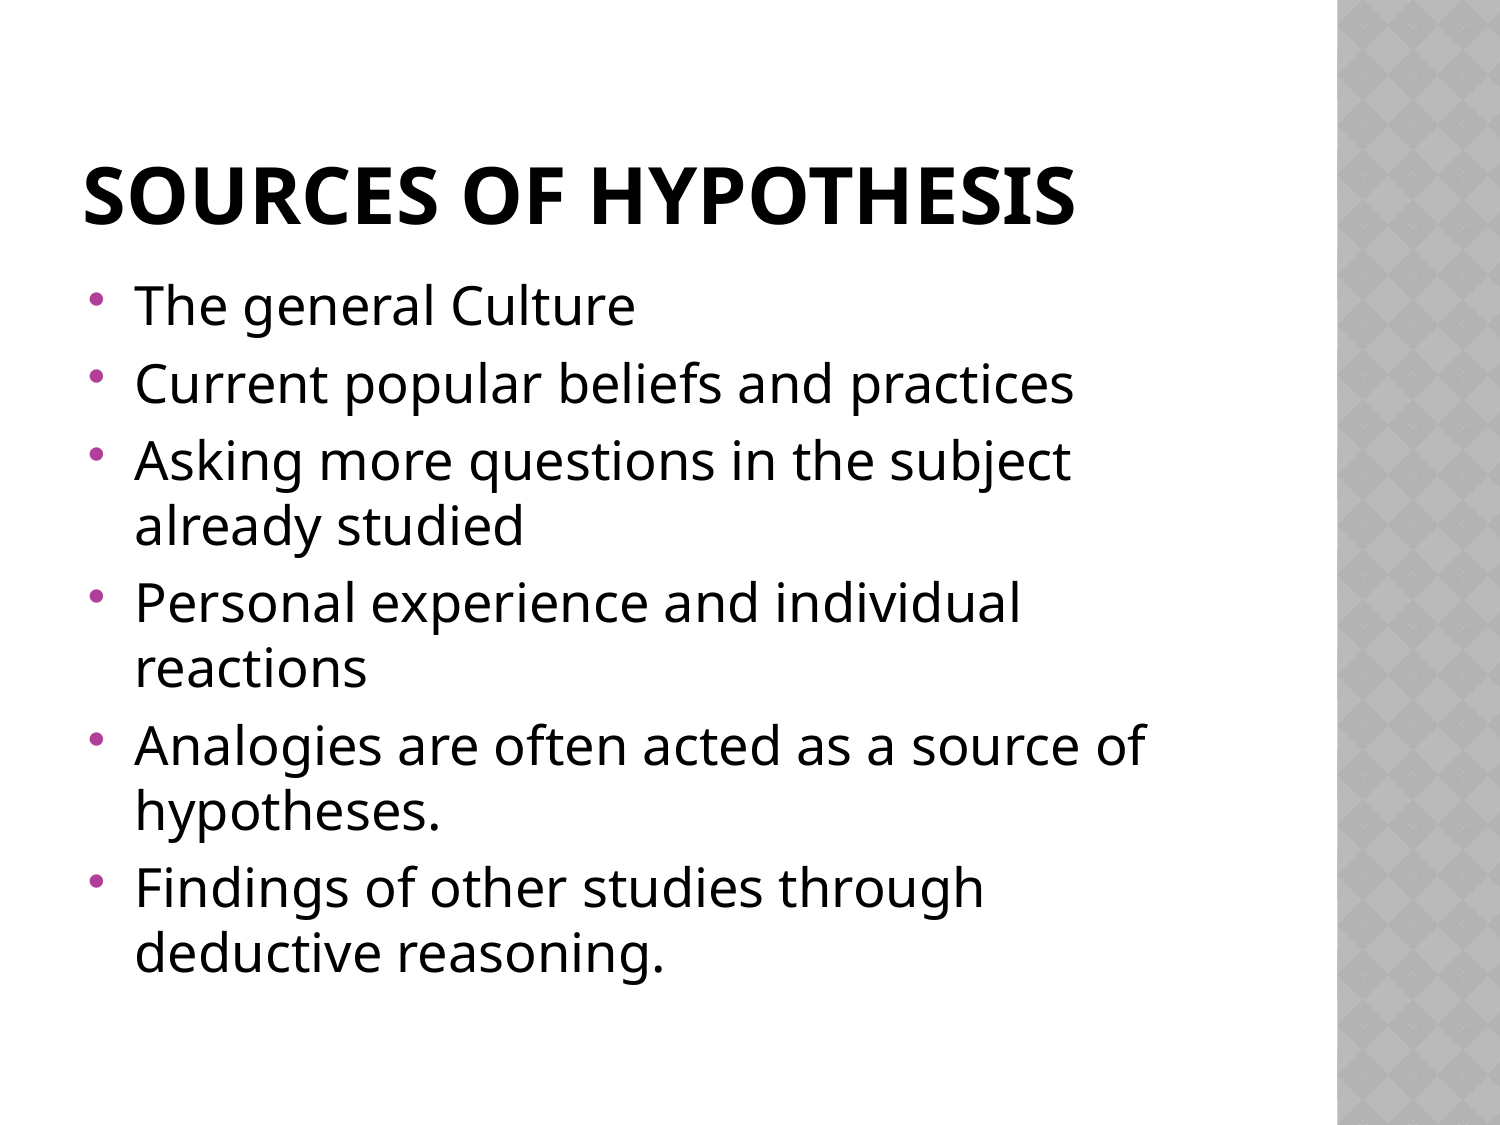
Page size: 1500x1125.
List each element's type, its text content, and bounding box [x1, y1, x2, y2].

list The general Culture Current popular beliefs and practices Asking more questions in the subject already studied Personal experience and individual reactions Analogies are often acted as a source of hypotheses. Findings of other studies through deductive reasoning. [75, 264, 1263, 1059]
title Sources of Hypothesis [75, 52, 1263, 240]
